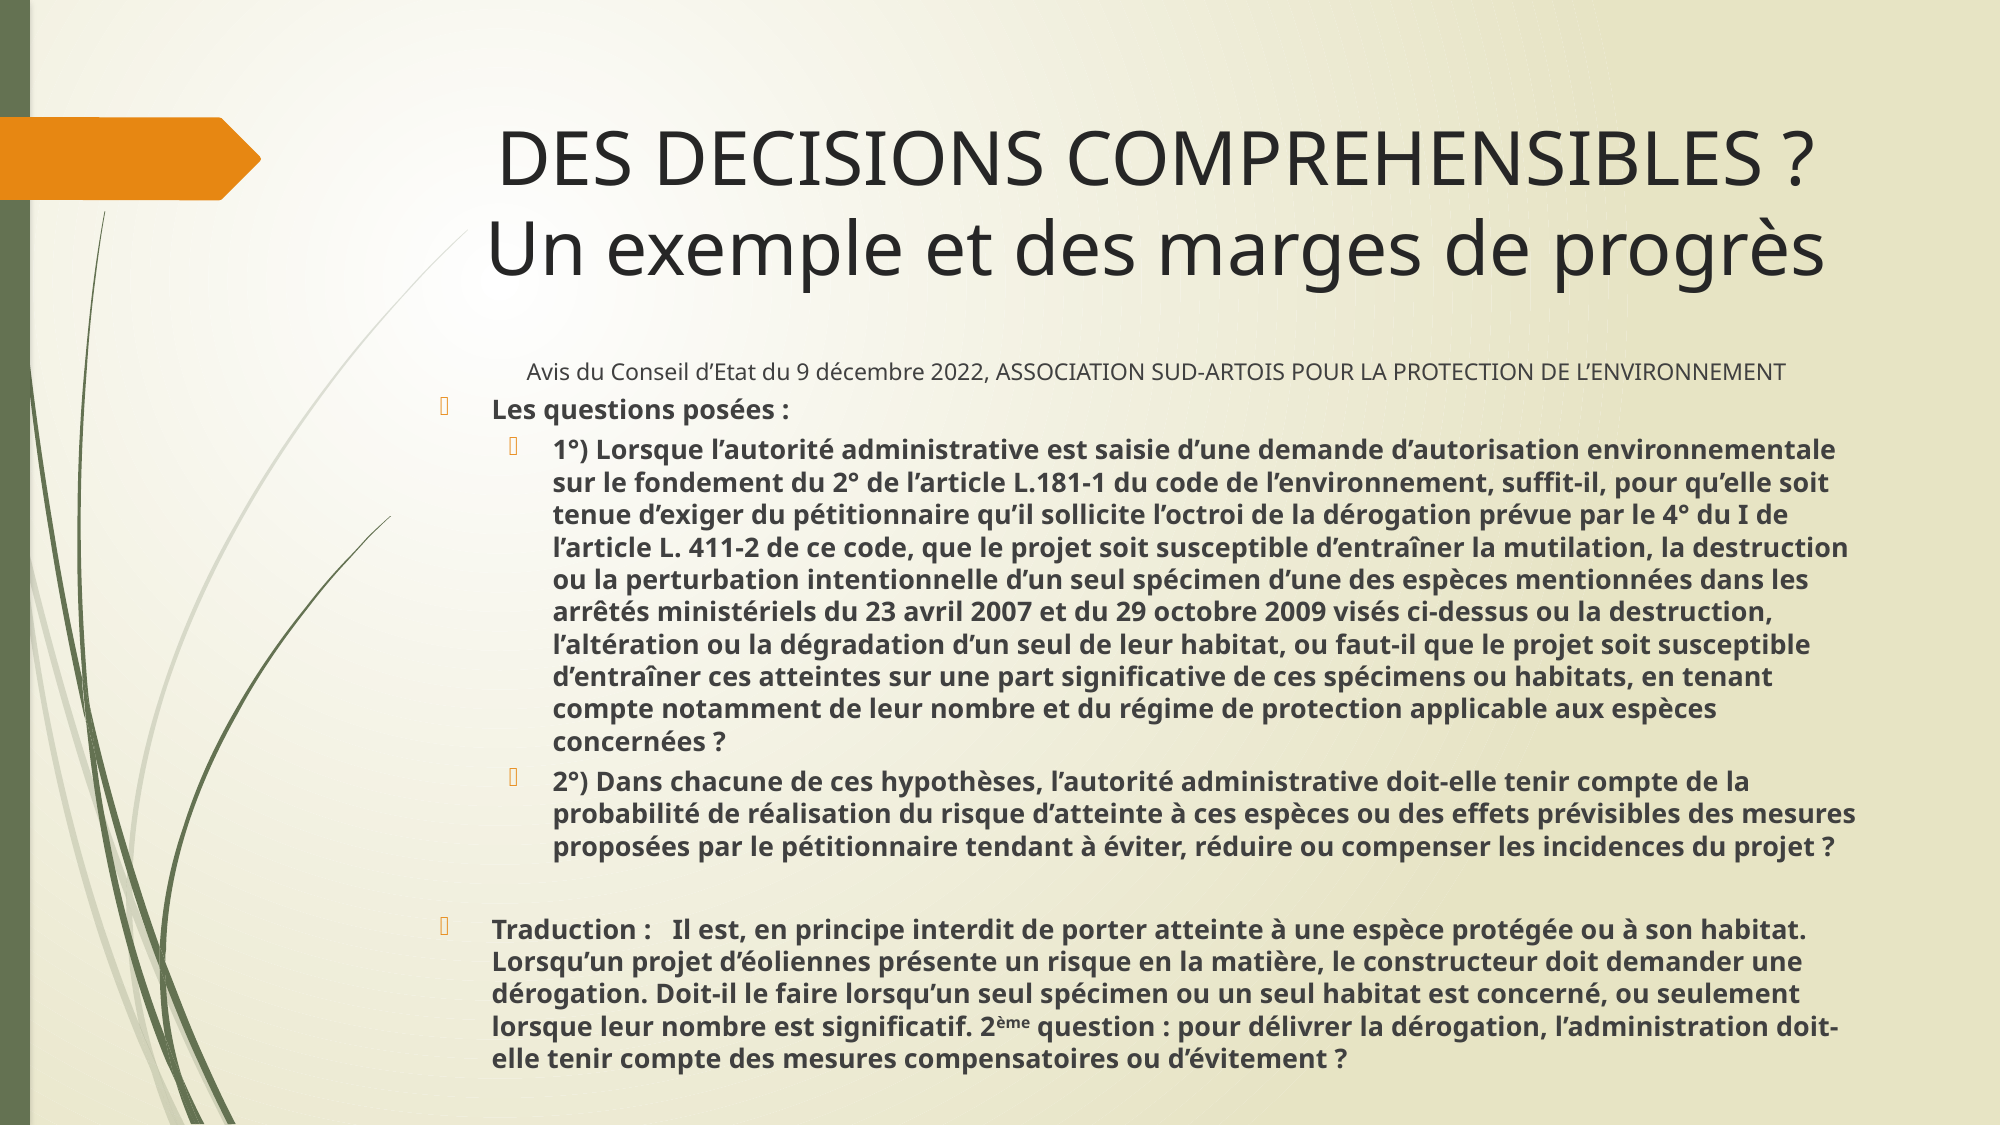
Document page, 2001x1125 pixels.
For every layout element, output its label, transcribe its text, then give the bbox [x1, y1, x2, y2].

list Avis du Conseil d’Etat du 9 décembre 2022, ASSOCIATION SUD-ARTOIS POUR LA PROTECTION DE L’ENVIRONNEMENT Les questions posées : 1°) Lorsque l’autorité administrative est saisie d’une demande d’autorisation environnementale sur le fondement du 2° de l’article L.181-1 du code de l’environnement, suffit-il, pour qu’elle soit tenue d’exiger du pétitionnaire qu’il sollicite l’octroi de la dérogation prévue par le 4° du I de l’article L. 411-2 de ce code, que le projet soit susceptible d’entraîner la mutilation, la destruction ou la perturbation intentionnelle d’un seul spécimen d’une des espèces mentionnées dans les arrêtés ministériels du 23 avril 2007 et du 29 octobre 2009 visés ci-dessus ou la destruction, l’altération ou la dégradation d’un seul de leur habitat, ou faut-il que le projet soit susceptible d’entraîner ces atteintes sur une part significative de ces spécimens ou habitats, en tenant compte notamment de leur nombre et du régime de protection applicable aux espèces concernées ? 2°) Dans chacune de ces hypothèses, l’autorité administrative doit-elle tenir compte de la probabilité de réalisation du risque d’atteinte à ces espèces ou des effets prévisibles des mesures proposées par le pétitionnaire tendant à éviter, réduire ou compenser les incidences du projet ? Traduction : Il est, en principe interdit de porter atteinte à une espèce protégée ou à son habitat. Lorsqu’un projet d’éoliennes présente un risque en la matière, le constructeur doit demander une dérogation. Doit-il le faire lorsqu’un seul spécimen ou un seul habitat est concerné, ou seulement lorsque leur nombre est significatif. 2ème question : pour délivrer la dérogation, l’administration doit-elle tenir compte des mesures compensatoires ou d’évitement ? [424, 350, 1888, 1091]
title DES DECISIONS COMPREHENSIBLES ? Un exemple et des marges de progrès [425, 102, 1888, 313]
